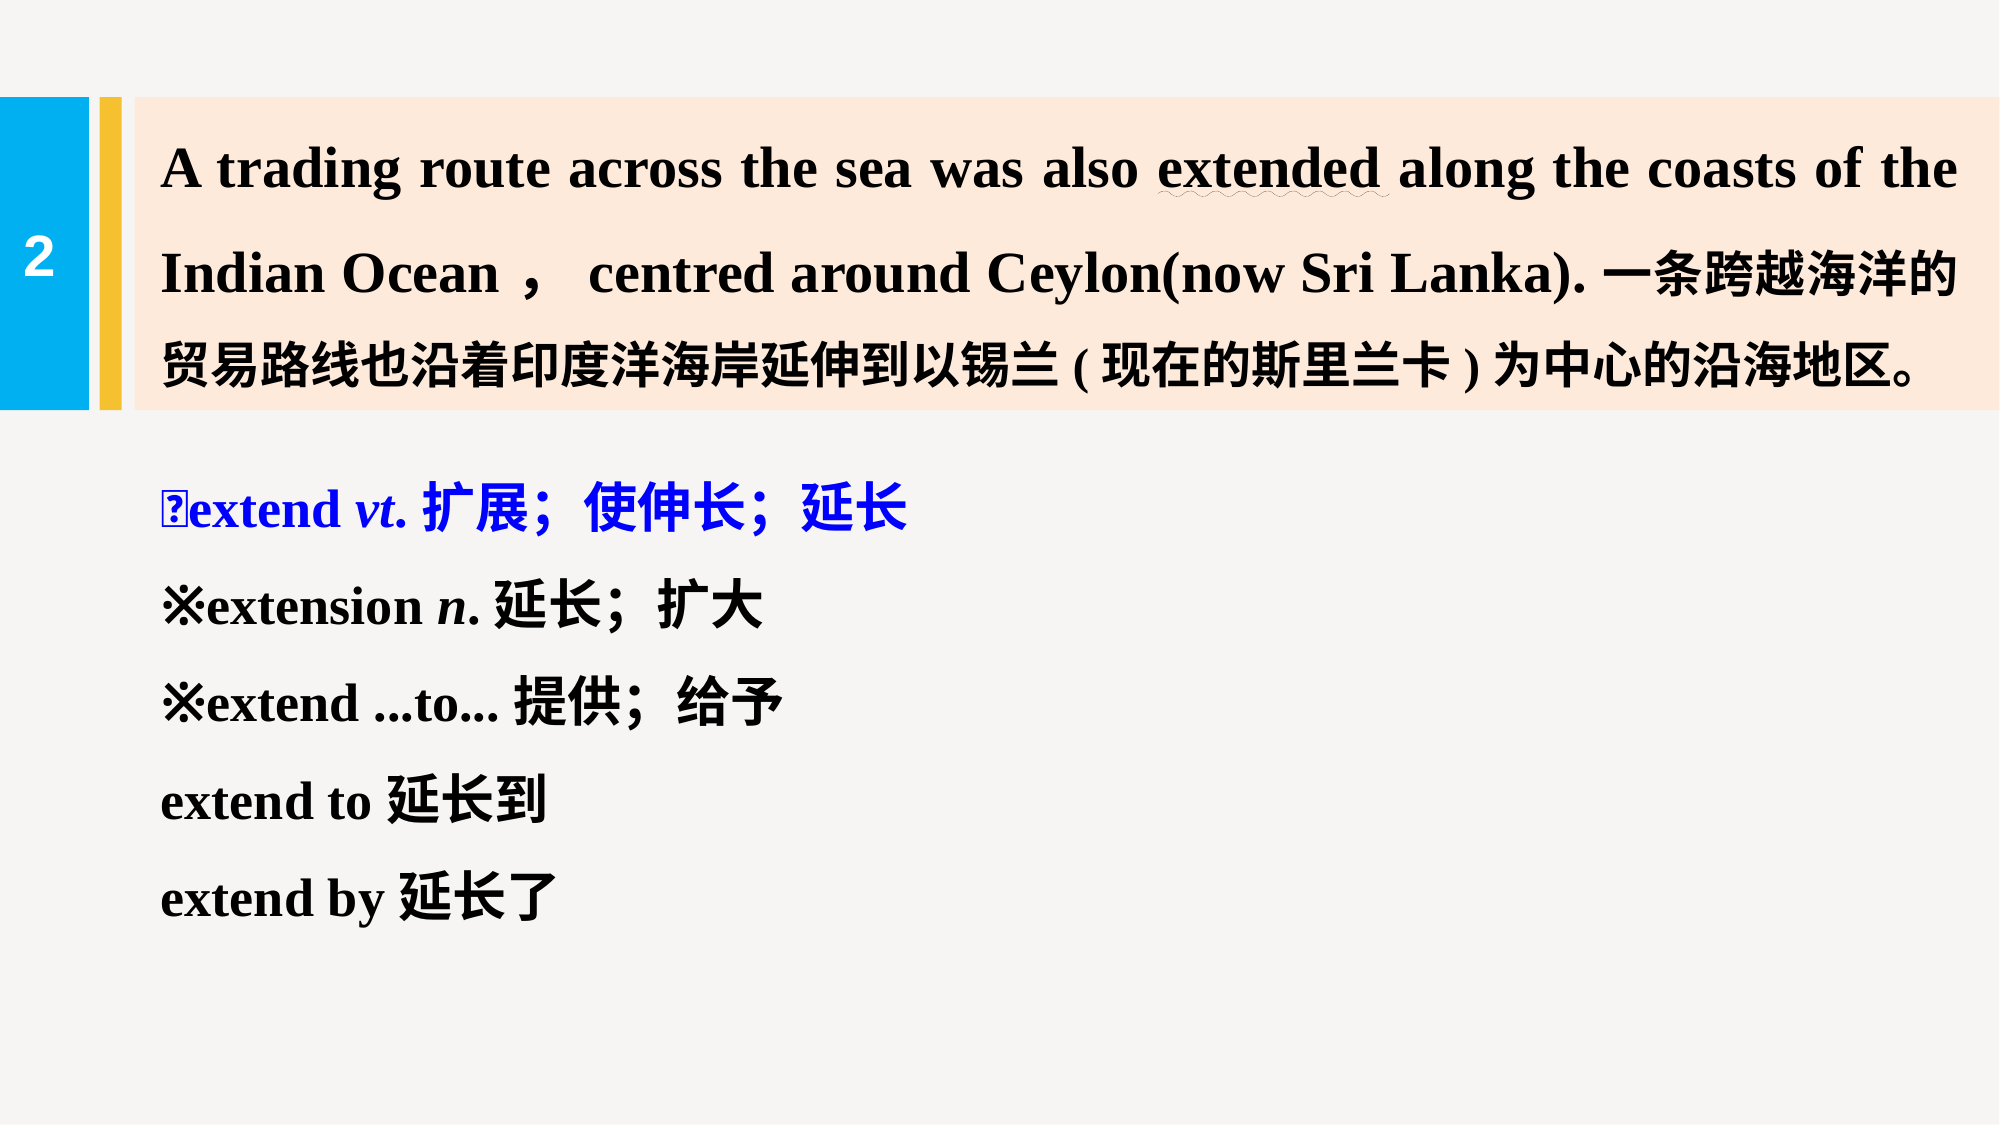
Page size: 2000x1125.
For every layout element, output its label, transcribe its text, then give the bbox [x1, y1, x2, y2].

text_box A trading route across the sea was also extended along the coasts of the Indian Ocean，centred around Ceylon(now Sri Lanka).一条跨越海洋的贸易路线也沿着印度洋海岸延伸到以锡兰(现在的斯里兰卡)为中心的沿海地区。 [145, 86, 1974, 402]
text_box extend vt.扩展；使伸长；延长 ※extension n.延长；扩大 ※extend ...to...提供；给予 extend to延长到 extend by延长了 [145, 433, 1922, 935]
text_box [134, 97, 2000, 411]
text_box [99, 97, 122, 210]
text_box [0, 97, 89, 411]
text_box 2 [9, 210, 126, 296]
text_box [99, 296, 122, 411]
